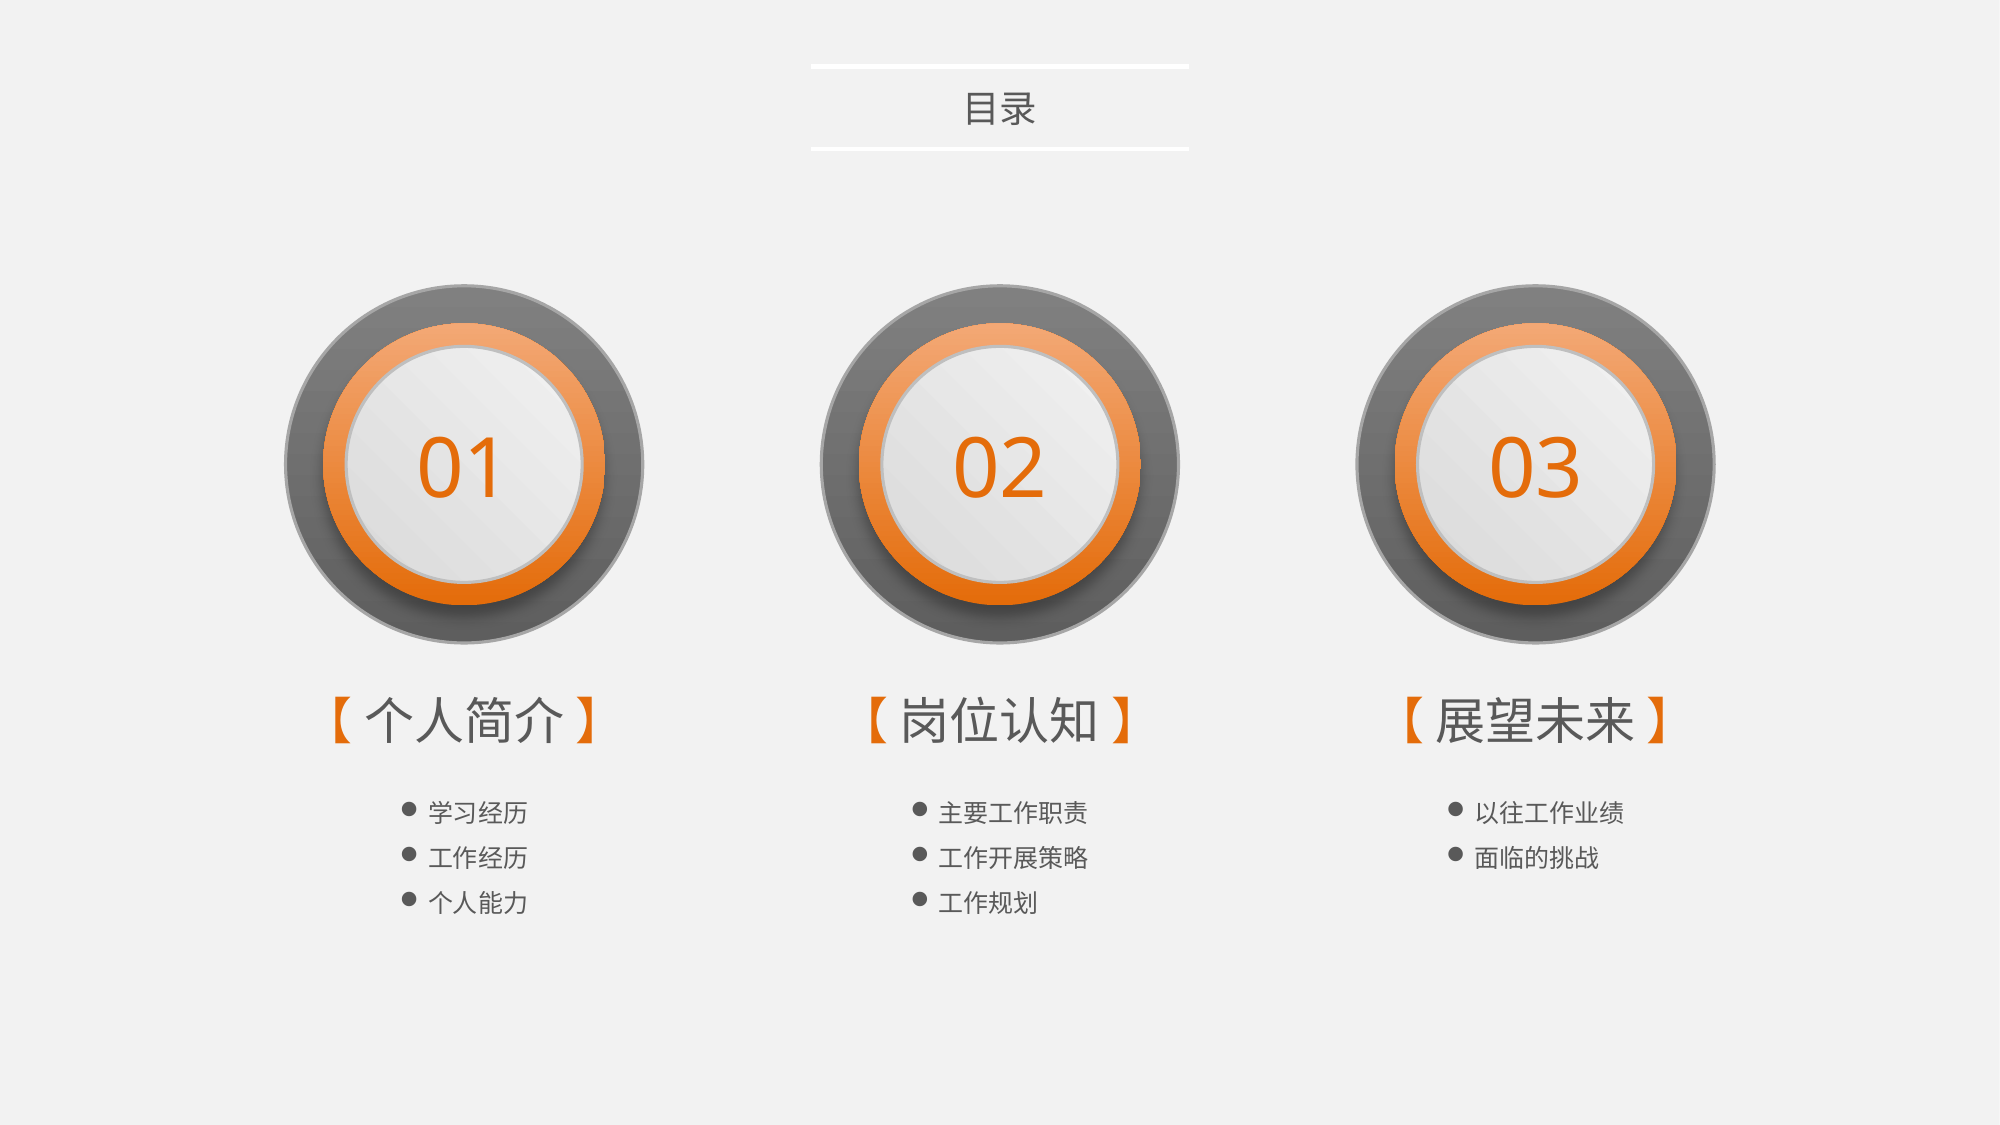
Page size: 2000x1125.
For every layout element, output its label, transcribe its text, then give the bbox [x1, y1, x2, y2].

text_box 以往工作业绩 面临的挑战 [1431, 775, 1640, 880]
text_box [821, 285, 1179, 644]
text_box 【 岗位认知 】 [823, 682, 1176, 757]
text_box 【 展望未来 】 [1359, 682, 1712, 757]
text_box 【 个人简介 】 [287, 682, 641, 757]
text_box 学习经历 工作经历 个人能力 [385, 775, 544, 925]
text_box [1356, 285, 1715, 644]
text_box 目录 [947, 78, 1053, 138]
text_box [285, 285, 643, 644]
text_box 主要工作职责 工作开展策略 工作规划 [895, 775, 1104, 925]
